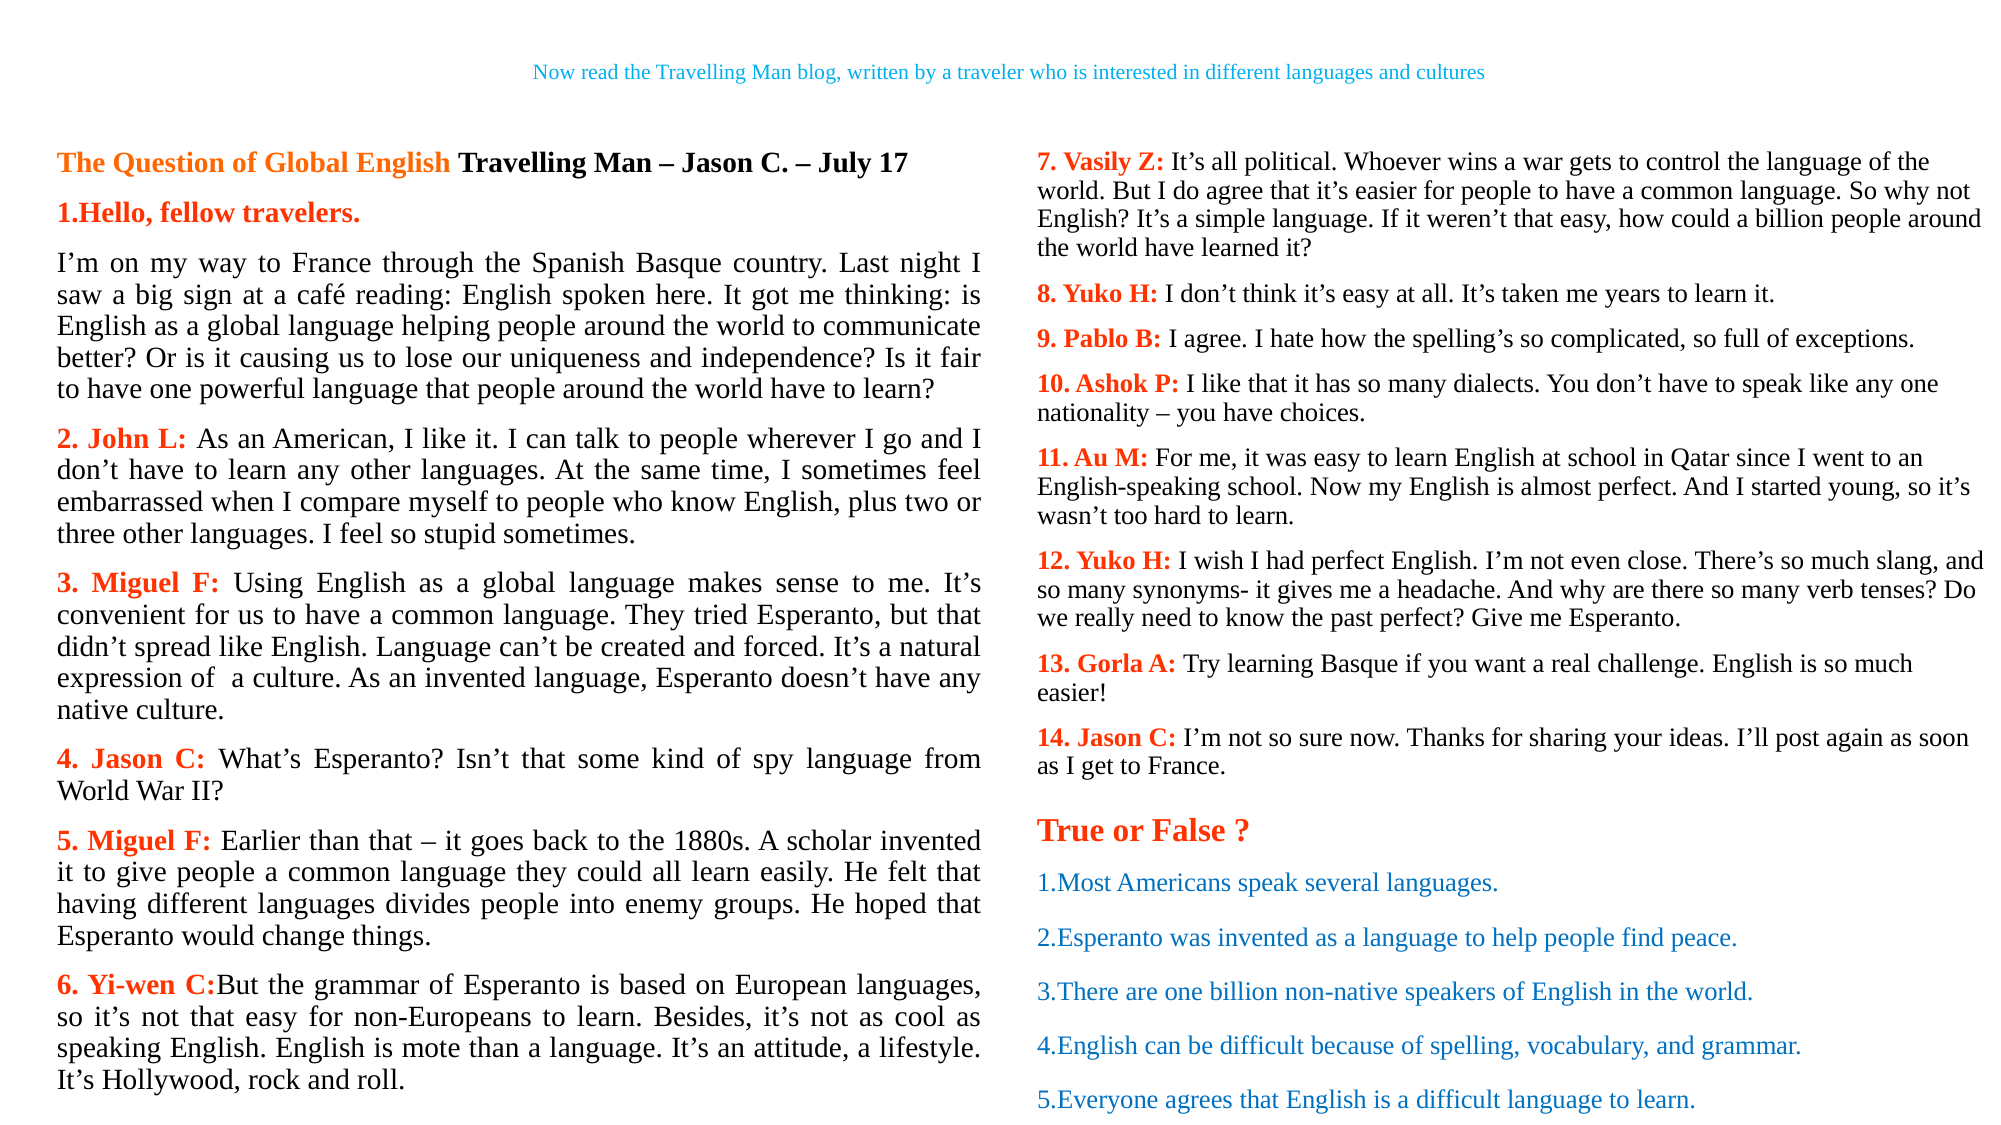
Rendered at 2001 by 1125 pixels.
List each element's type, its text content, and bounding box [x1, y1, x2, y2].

title Now read the Travelling Man blog, written by a traveler who is interested in different languages and cultures [19, 14, 2000, 92]
list The Question of Global English Travelling Man – Jason C. – July 17 1.Hello, fellow travelers. I’m on my way to France through the Spanish Basque country. Last night I saw a big sign at a café reading: English spoken here. It got me thinking: is English as a global language helping people around the world to communicate better? Or is it causing us to lose our uniqueness and independence? Is it fair to have one powerful language that people around the world have to learn? 2. John L: As an American, I like it. I can talk to people wherever I go and I don’t have to learn any other languages. At the same time, I sometimes feel embarrassed when I compare myself to people who know English, plus two or three other languages. I feel so stupid sometimes. 3. Miguel F: Using English as a global language makes sense to me. It’s convenient for us to have a common language. They tried Esperanto, but that didn’t spread like English. Language can’t be created and forced. It’s a natural expression of a culture. As an invented language, Esperanto doesn’t have any native culture. 4. Jason C: What’s Esperanto? Isn’t that some kind of spy language from World War II? 5. Miguel F: Earlier than that – it goes back to the 1880s. A scholar invented it to give people a common language they could all learn easily. He felt that having different languages divides people into enemy groups. He hoped that Esperanto would change things. 6. Yi-wen C:But the grammar of Esperanto is based on European languages, so it’s not that easy for non-Europeans to learn. Besides, it’s not as cool as speaking English. English is mote than a language. It’s an attitude, a lifestyle. It’s Hollywood, rock and roll. [19, 140, 998, 1104]
text_box True or False ? [1022, 800, 1270, 856]
list 7. Vasily Z: It’s all political. Whoever wins a war gets to control the language of the world. But I do agree that it’s easier for people to have a common language. So why not English? It’s a simple language. If it weren’t that easy, how could a billion people around the world have learned it? 8. Yuko H: I don’t think it’s easy at all. It’s taken me years to learn it. 9. Pablo B: I agree. I hate how the spelling’s so complicated, so full of exceptions. 10. Ashok P: I like that it has so many dialects. You don’t have to speak like any one nationality – you have choices. 11. Au M: For me, it was easy to learn English at school in Qatar since I went to an English-speaking school. Now my English is almost perfect. And I started young, so it’s wasn’t too hard to learn. 12. Yuko H: I wish I had perfect English. I’m not even close. There’s so much slang, and so many synonyms- it gives me a headache. And why are there so many verb tenses? Do we really need to know the past perfect? Give me Esperanto. 13. Gorla A: Try learning Basque if you want a real challenge. English is so much easier! 14. Jason C: I’m not so sure now. Thanks for sharing your ideas. I’ll post again as soon as I get to France. 1.Most Americans speak several languages. 2.Esperanto was invented as a language to help people find peace. 3.There are one billion non-native speakers of English in the world. 4.English can be difficult because of spelling, vocabulary, and grammar. 5.Everyone agrees that English is a difficult language to learn. [1022, 140, 2000, 1125]
